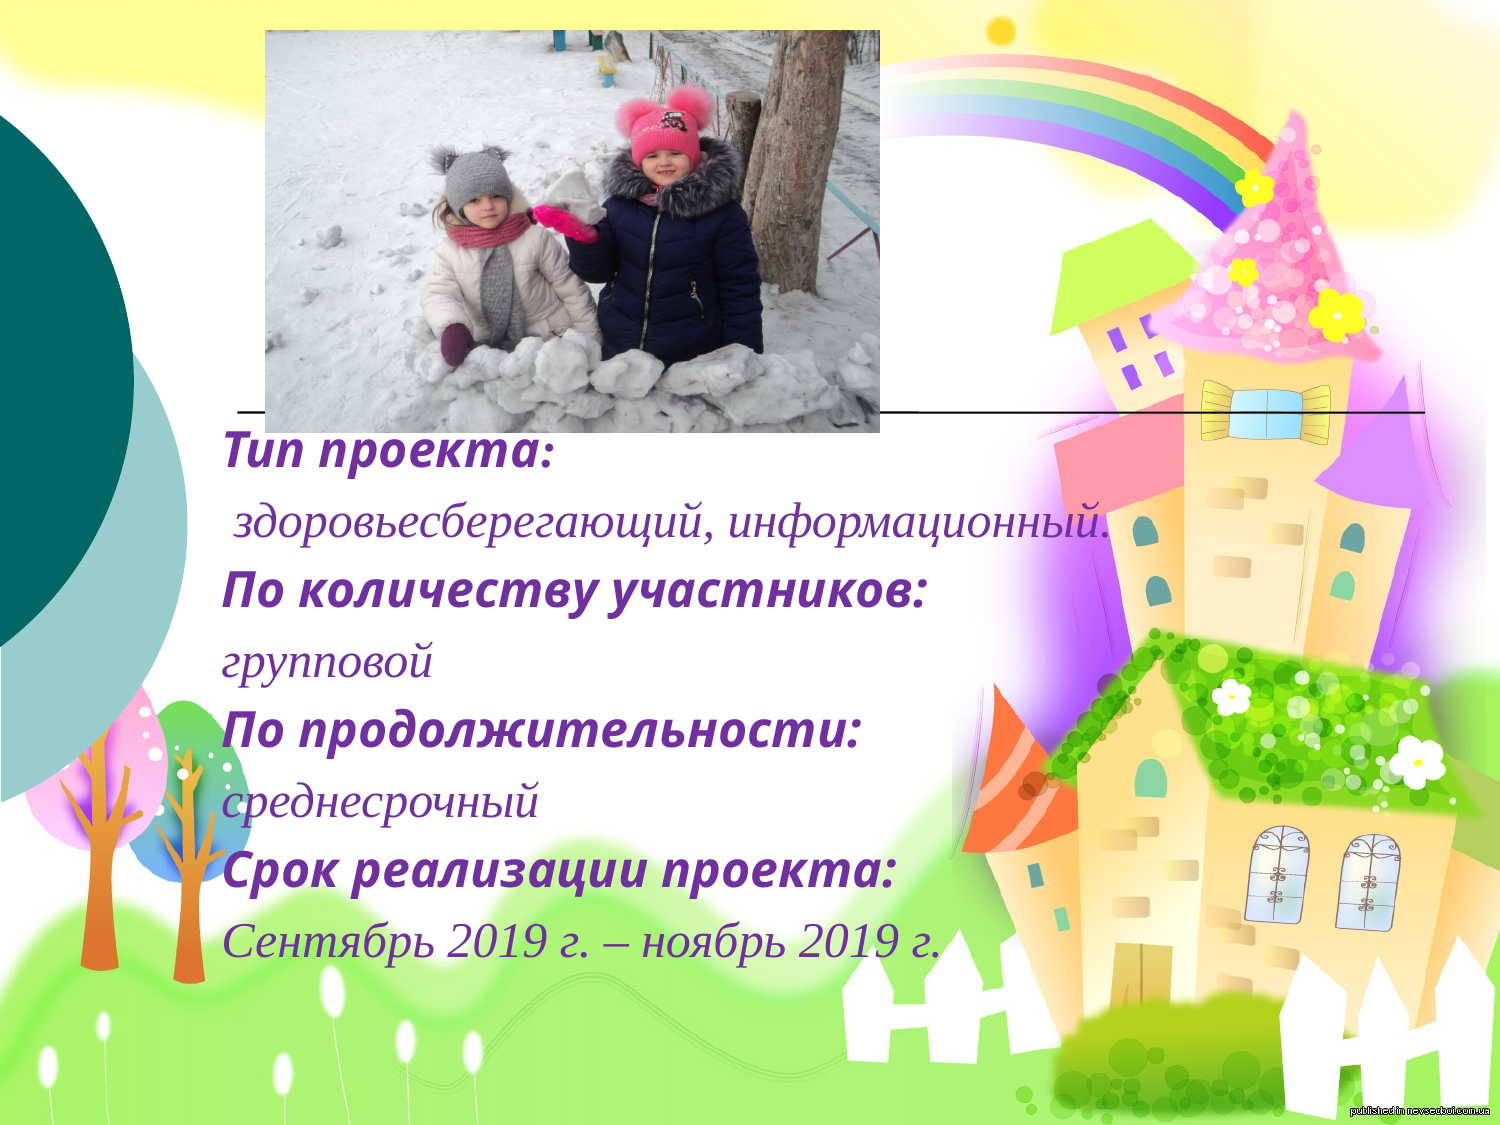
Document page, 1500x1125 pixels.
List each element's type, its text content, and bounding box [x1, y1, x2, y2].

picture [0, 0, 1500, 1125]
subtitle Тип проекта: здоровьесберегающий, информационный. По количеству участников: групповой По продолжительности: среднесрочный Срок реализации проекта: Сентябрь 2019 г. – ноябрь 2019 г. [206, 410, 1425, 1024]
